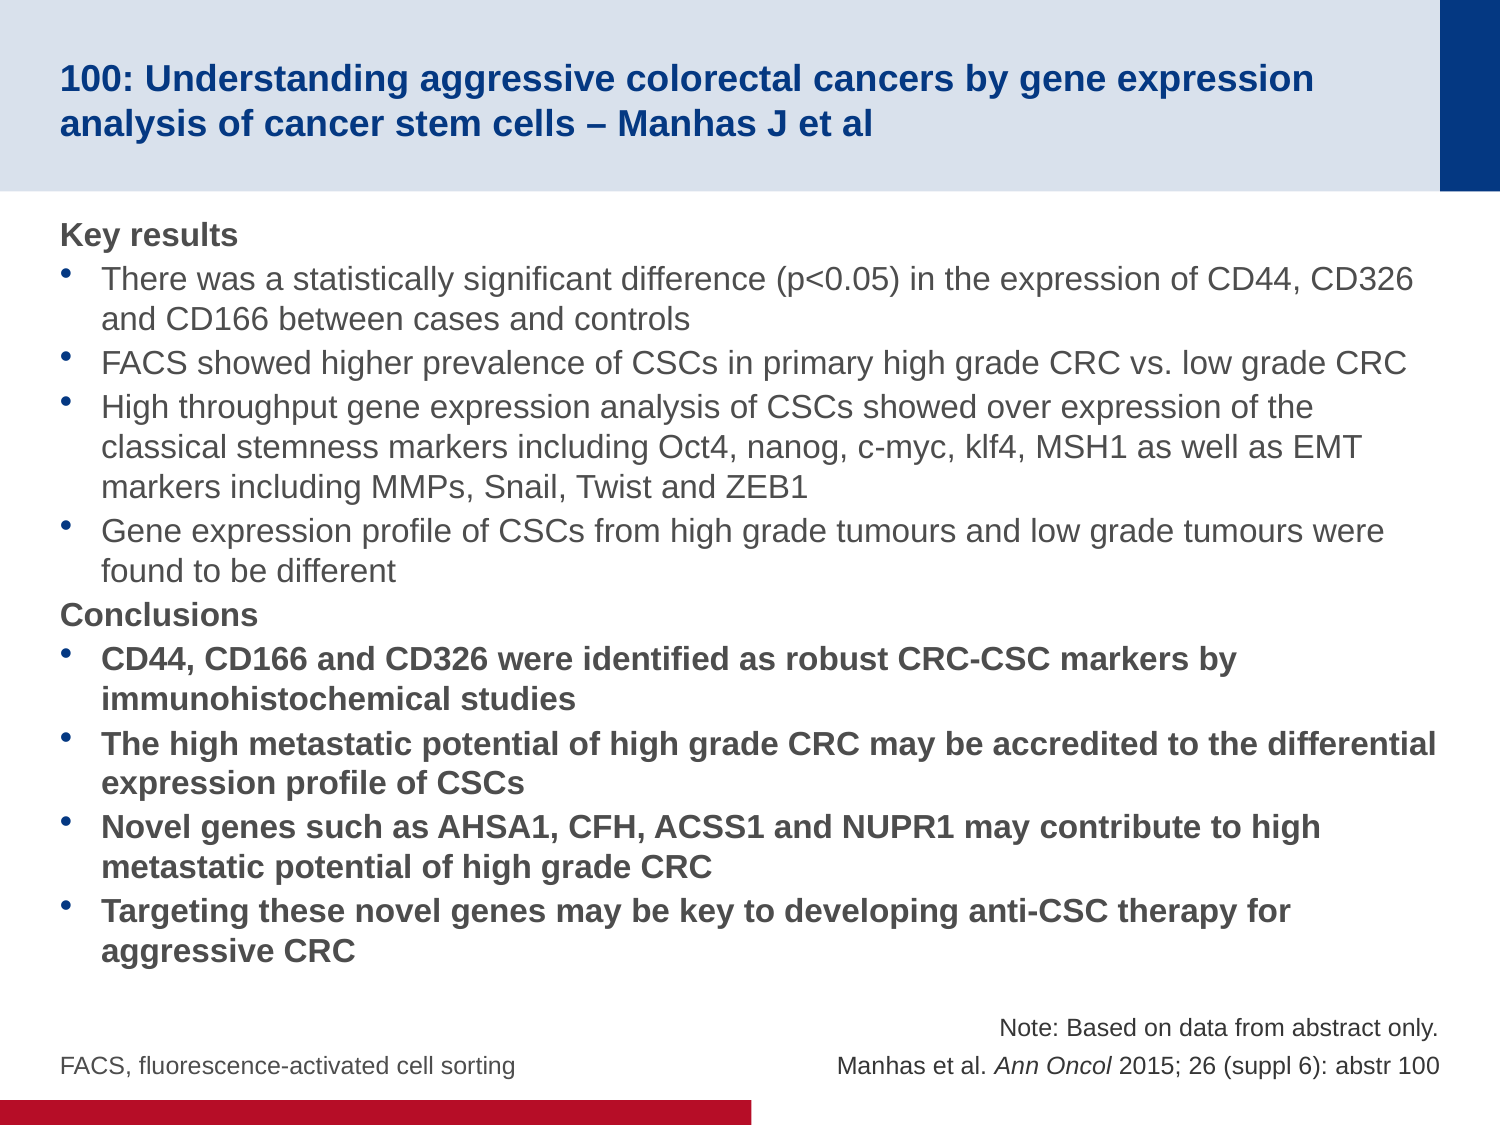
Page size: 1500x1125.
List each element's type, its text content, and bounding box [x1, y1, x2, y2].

list Key results There was a statistically significant difference (p<0.05) in the expression of CD44, CD326 and CD166 between cases and controls FACS showed higher prevalence of CSCs in primary high grade CRC vs. low grade CRC High throughput gene expression analysis of CSCs showed over expression of the classical stemness markers including Oct4, nanog, c-myc, klf4, MSH1 as well as EMT markers including MMPs, Snail, Twist and ZEB1 Gene expression profile of CSCs from high grade tumours and low grade tumours were found to be different Conclusions CD44, CD166 and CD326 were identified as robust CRC-CSC markers by immunohistochemical studies The high metastatic potential of high grade CRC may be accredited to the differential expression profile of CSCs Novel genes such as AHSA1, CFH, ACSS1 and NUPR1 may contribute to high metastatic potential of high grade CRC Targeting these novel genes may be key to developing anti-CSC therapy for aggressive CRC [59, 205, 1441, 985]
list Note: Based on data from abstract only. Manhas et al. Ann Oncol 2015; 26 (suppl 6): abstr 100 [762, 999, 1441, 1080]
list FACS, fluorescence-activated cell sorting [59, 999, 738, 1080]
title 100: Understanding aggressive colorectal cancers by gene expression analysis of cancer stem cells – Manhas J et al [59, 29, 1412, 162]
